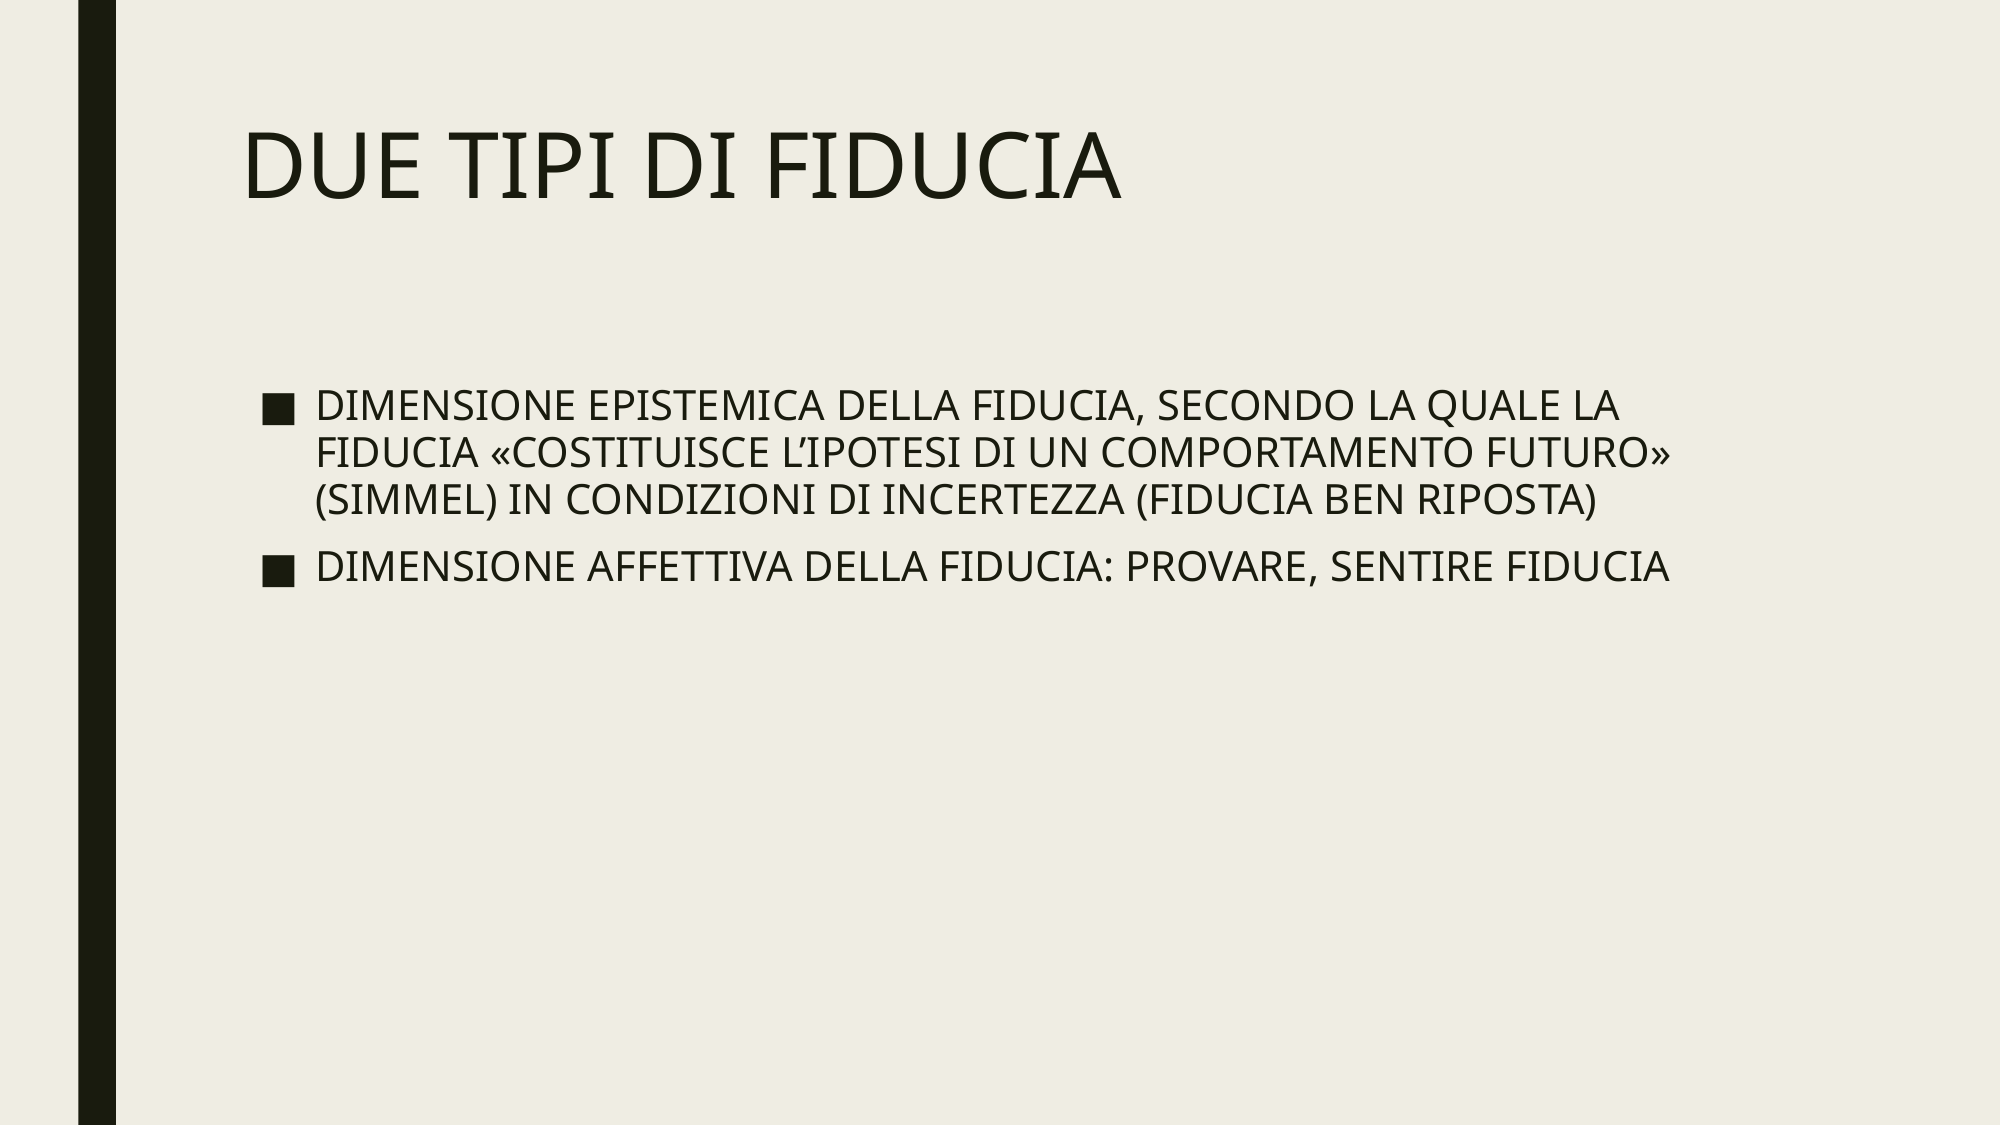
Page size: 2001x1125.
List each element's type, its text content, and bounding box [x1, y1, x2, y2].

title DUE TIPI DI FIDUCIA [225, 112, 1800, 357]
list DIMENSIONE EPISTEMICA DELLA FIDUCIA, SECONDO LA QUALE LA FIDUCIA «COSTITUISCE L’IPOTESI DI UN COMPORTAMENTO FUTURO» (SIMMEL) IN CONDIZIONI DI INCERTEZZA (FIDUCIA BEN RIPOSTA) DIMENSIONE AFFETTIVA DELLA FIDUCIA: PROVARE, SENTIRE FIDUCIA [225, 375, 1800, 963]
